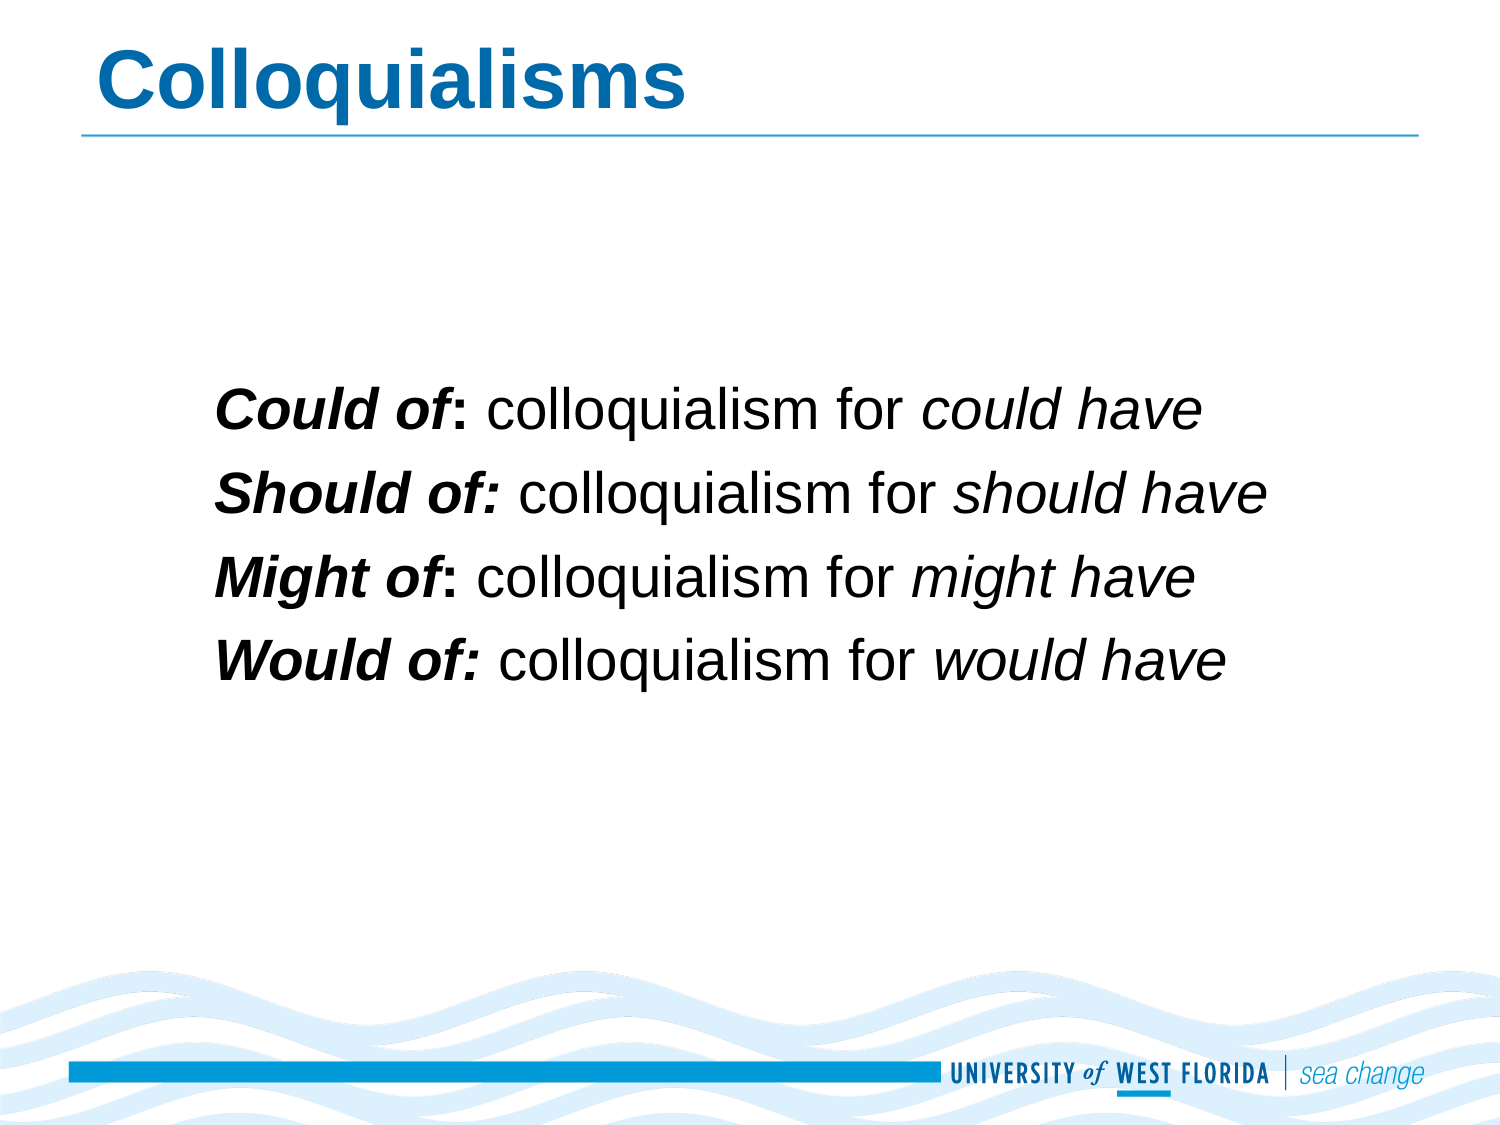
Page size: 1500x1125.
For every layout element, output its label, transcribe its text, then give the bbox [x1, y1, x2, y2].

title Colloquialisms [81, 44, 1421, 120]
list Could of: colloquialism for could have Should of: colloquialism for should have Might of: colloquialism for might have Would of: colloquialism for would have [199, 372, 1303, 712]
picture [0, 0, 1500, 1125]
